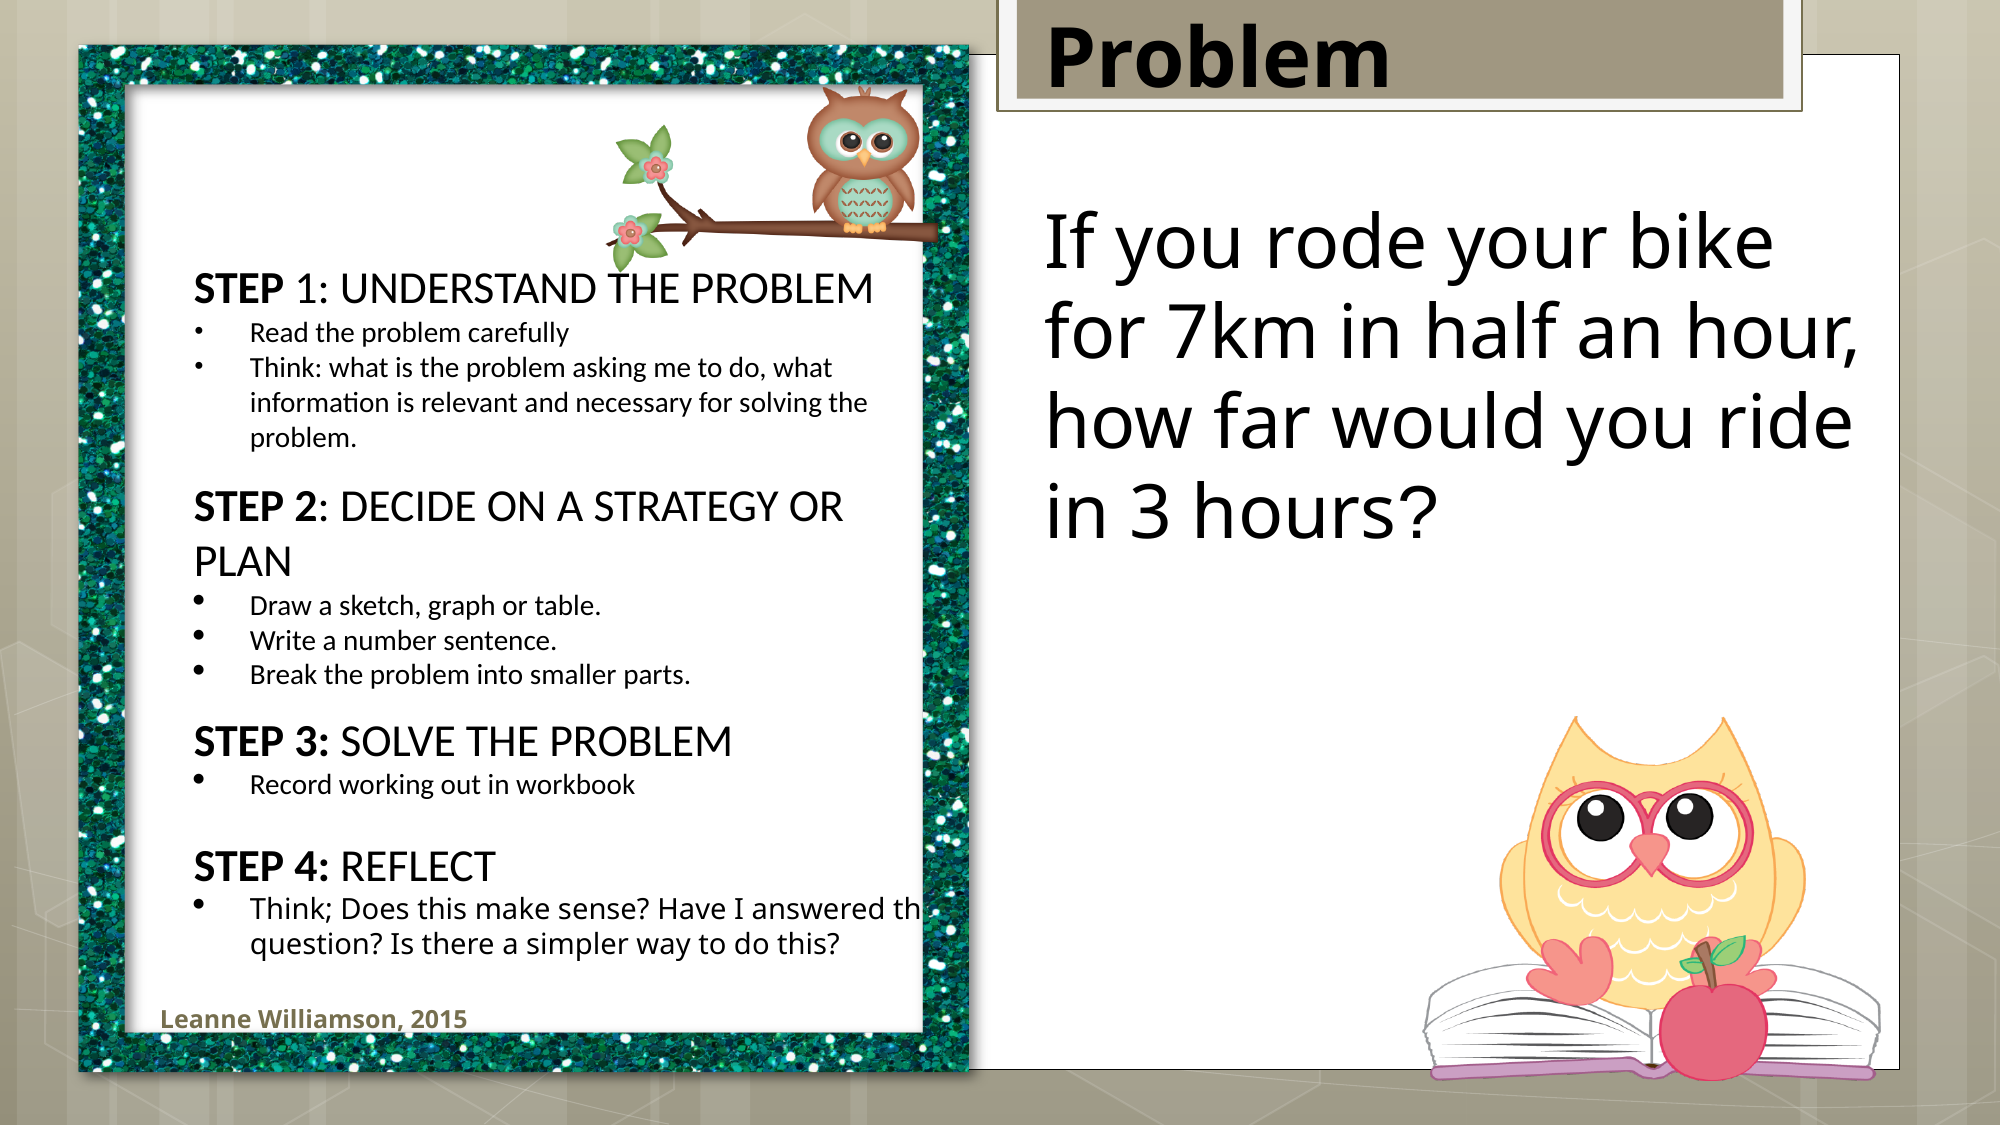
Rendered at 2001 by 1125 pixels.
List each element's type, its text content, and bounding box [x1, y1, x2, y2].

picture [1422, 716, 1881, 1081]
text_box Problem [1029, 0, 1542, 112]
text_box If you rode your bike for 7km in half an hour, how far would you ride in 3 hours? [1029, 186, 1880, 561]
picture [65, 34, 993, 1093]
